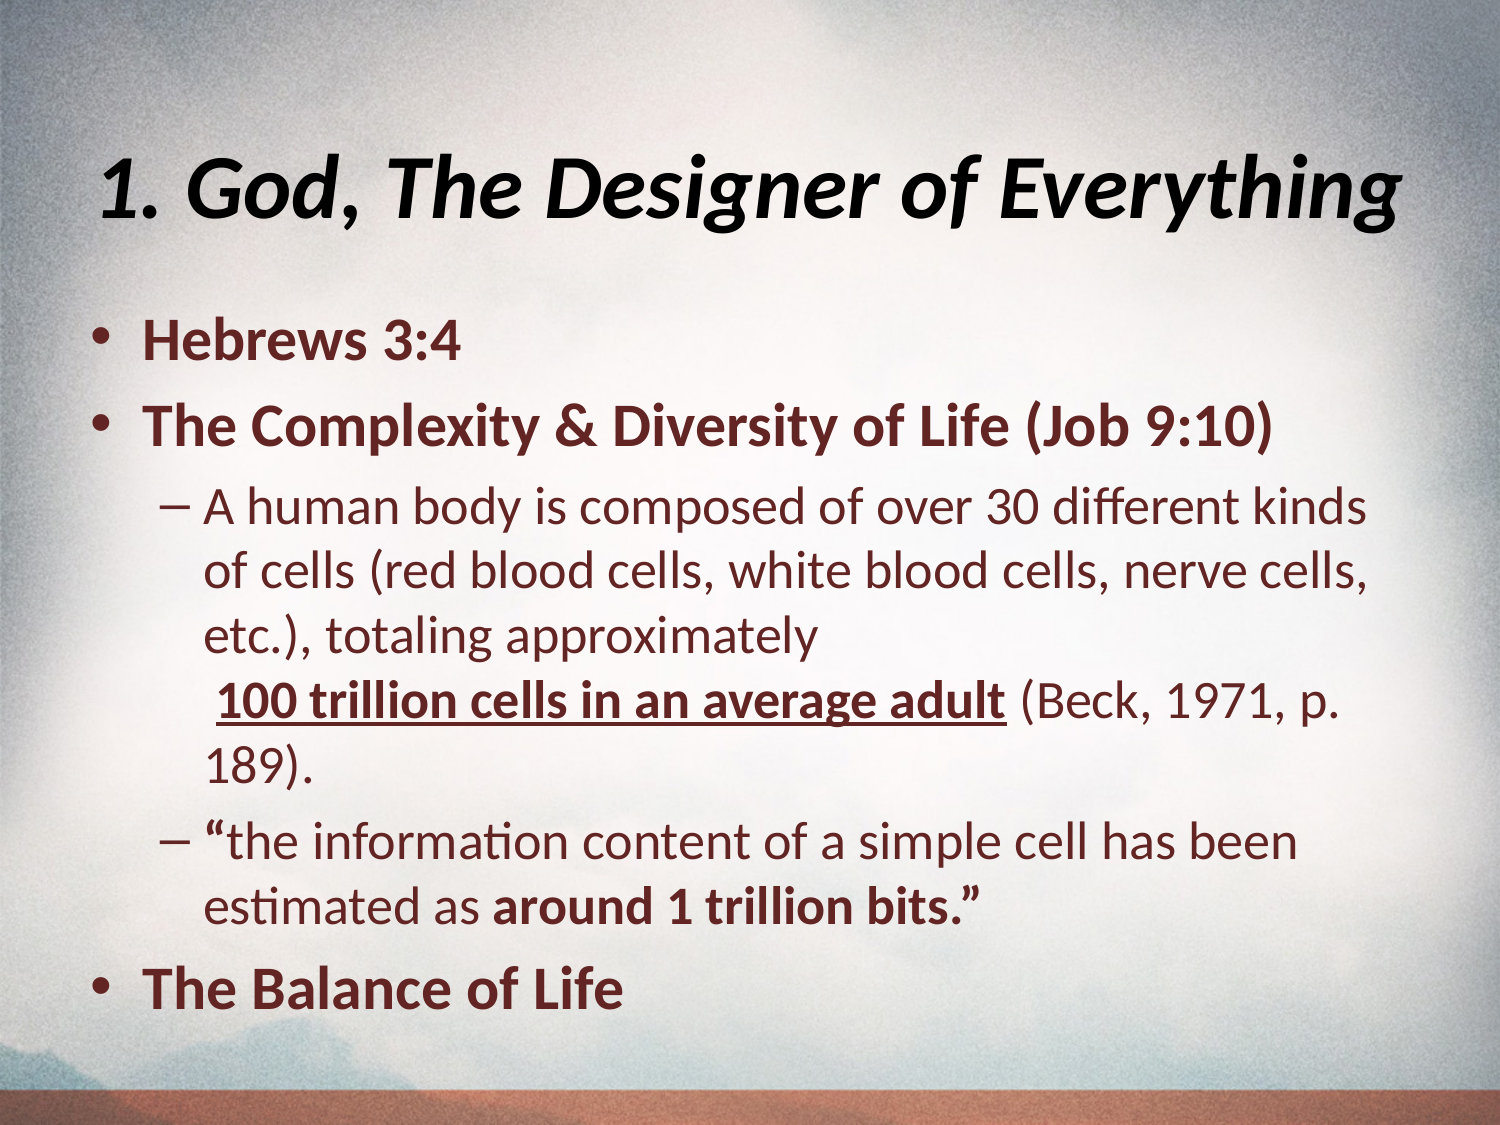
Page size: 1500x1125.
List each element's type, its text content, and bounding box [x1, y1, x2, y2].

picture [0, 0, 1500, 1125]
title 1. God, The Designer of Everything [75, 87, 1425, 276]
list Hebrews 3:4 The Complexity & Diversity of Life (Job 9:10) A human body is composed of over 30 different kinds of cells (red blood cells, white blood cells, nerve cells, etc.), totaling approximately 100 trillion cells in an average adult (Beck, 1971, p. 189). “the information content of a simple cell has been estimated as around 1 trillion bits.” The Balance of Life [75, 290, 1425, 1033]
